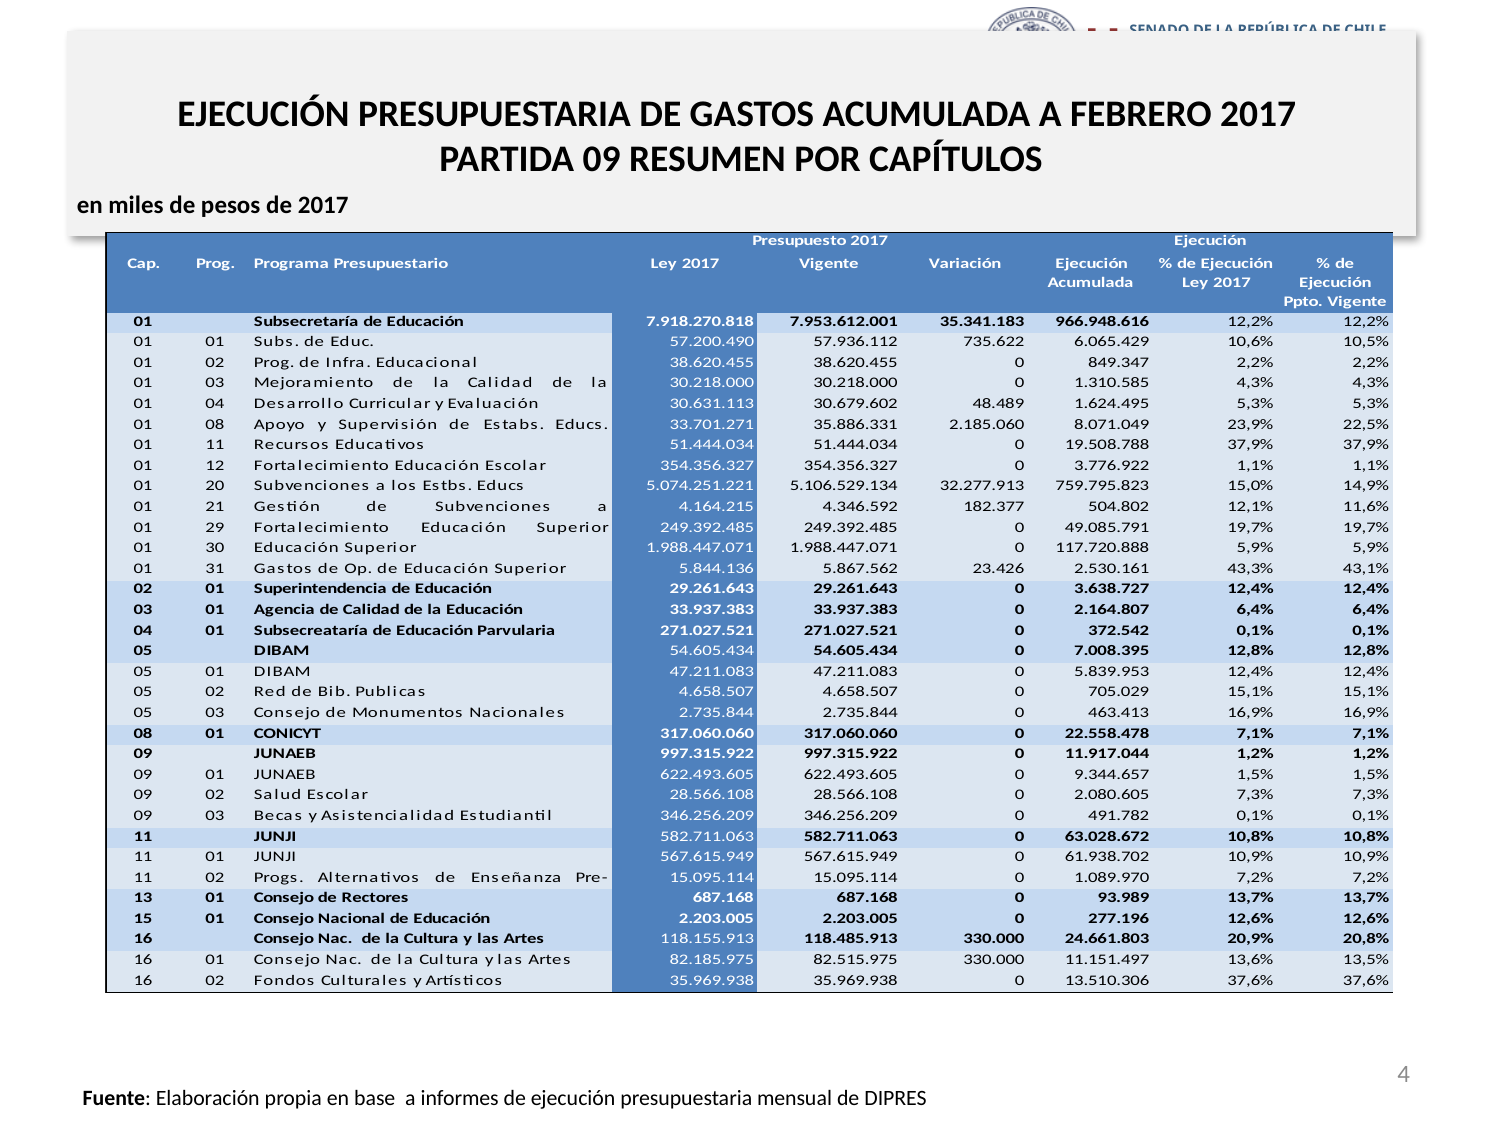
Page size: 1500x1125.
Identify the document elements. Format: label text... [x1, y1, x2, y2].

text_box Fuente: Elaboración propia en base a informes de ejecución presupuestaria mensual de DIPRES [67, 1075, 1447, 1125]
text_box en miles de pesos de 2017 [62, 181, 1412, 257]
slide_number 4 [1074, 1042, 1425, 1075]
picture [986, 7, 1079, 31]
picture [105, 231, 1395, 994]
title EJECUCIÓN PRESUPUESTARIA DE GASTOS ACUMULADA A FEBRERO 2017 PARTIDA 09 RESUMEN POR CAPÍTULOS [67, 31, 1415, 236]
